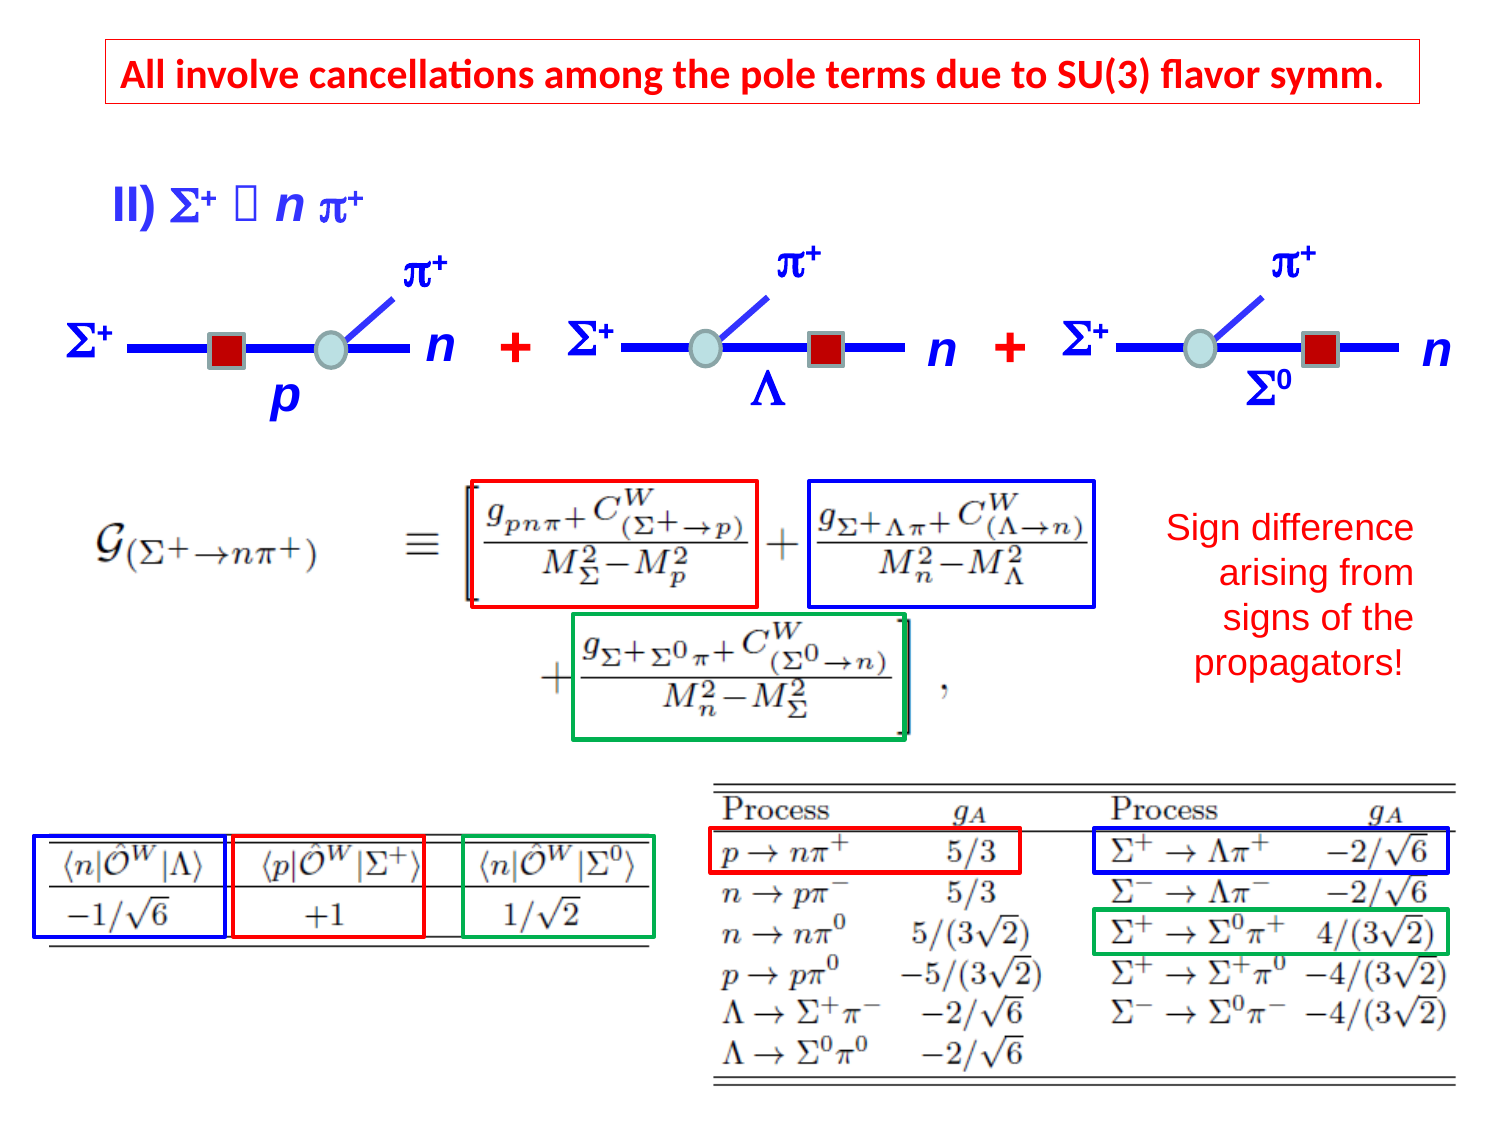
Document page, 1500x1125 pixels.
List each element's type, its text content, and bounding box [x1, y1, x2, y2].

text_box [207, 358, 246, 370]
text_box [689, 356, 721, 369]
text_box [314, 330, 328, 348]
picture [85, 473, 1091, 740]
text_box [1203, 296, 1263, 350]
text_box  [52, 299, 152, 374]
text_box p [255, 358, 339, 429]
text_box II)   n  [97, 164, 380, 239]
text_box [807, 331, 845, 346]
text_box n [410, 303, 483, 379]
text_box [334, 298, 394, 351]
text_box [207, 332, 246, 348]
text_box [32, 834, 44, 939]
picture [698, 776, 1467, 1098]
text_box [1301, 331, 1340, 346]
picture [49, 827, 652, 952]
text_box  [978, 298, 1042, 384]
text_box  [389, 228, 464, 304]
text_box [1301, 356, 1340, 368]
text_box  [735, 356, 824, 422]
text_box [1183, 329, 1198, 346]
text_box  [1048, 297, 1148, 372]
text_box  [483, 298, 548, 384]
text_box [1184, 356, 1215, 369]
text_box [339, 360, 346, 368]
text_box 0 [1232, 356, 1331, 422]
text_box n [912, 308, 978, 384]
text_box  [1257, 219, 1332, 294]
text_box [708, 296, 769, 350]
text_box [807, 356, 845, 368]
text_box All involve cancellations among the pole terms due to SU(3) flavor symm. [105, 39, 1420, 104]
text_box Sign difference arising from signs of the propagators! [1111, 496, 1430, 691]
text_box n [1407, 308, 1491, 384]
text_box [688, 329, 703, 346]
text_box  [553, 297, 653, 372]
text_box  [762, 219, 838, 294]
